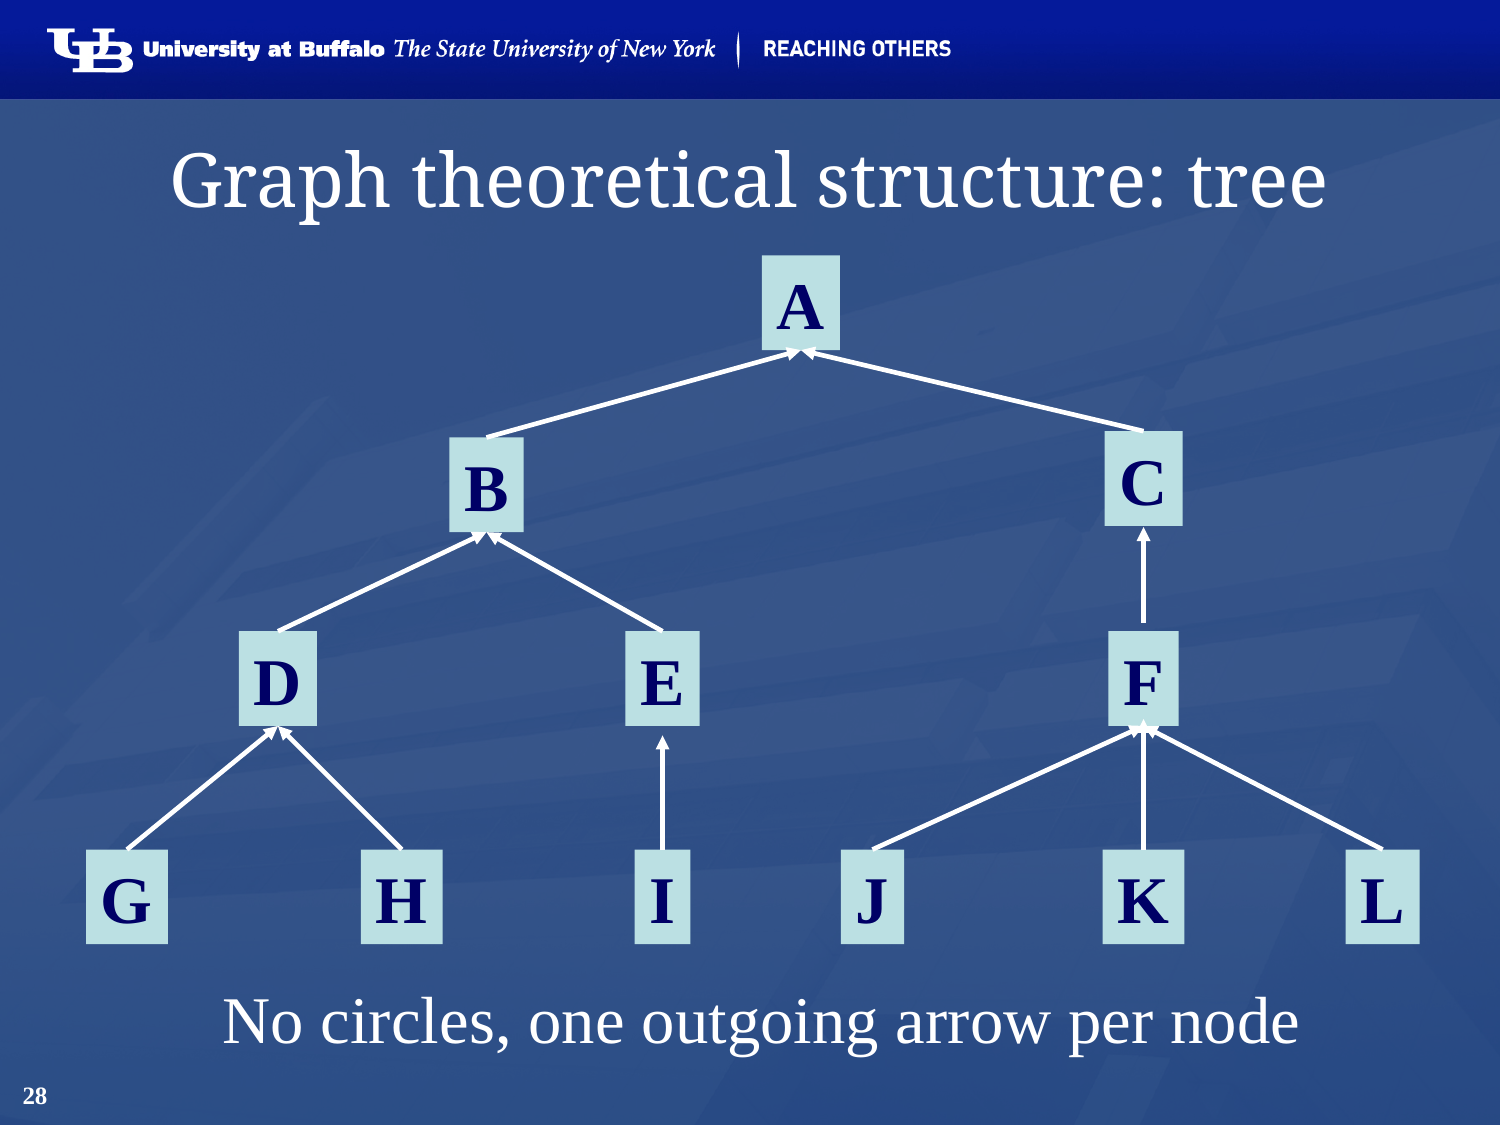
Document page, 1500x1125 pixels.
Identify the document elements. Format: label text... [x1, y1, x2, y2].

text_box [1143, 726, 1383, 850]
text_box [126, 726, 276, 850]
picture [0, 0, 1500, 99]
text_box I [634, 849, 691, 945]
text_box B [449, 437, 524, 531]
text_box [486, 533, 663, 632]
text_box No circles, one outgoing arrow per node [207, 968, 1318, 1064]
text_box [872, 726, 1138, 850]
text_box E [625, 631, 700, 726]
text_box L [1345, 849, 1420, 945]
text_box D [238, 631, 317, 725]
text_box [277, 726, 403, 850]
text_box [486, 351, 798, 438]
text_box K [1102, 857, 1185, 945]
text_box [277, 533, 484, 632]
text_box G [86, 849, 168, 945]
text_box A [761, 255, 840, 349]
slide_number 28 [0, 1064, 63, 1125]
title Graph theoretical structure: tree [37, 125, 1463, 250]
text_box F [1108, 631, 1179, 725]
text_box C [1104, 431, 1183, 526]
text_box H [360, 849, 443, 945]
text_box J [840, 849, 905, 945]
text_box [800, 351, 1144, 432]
